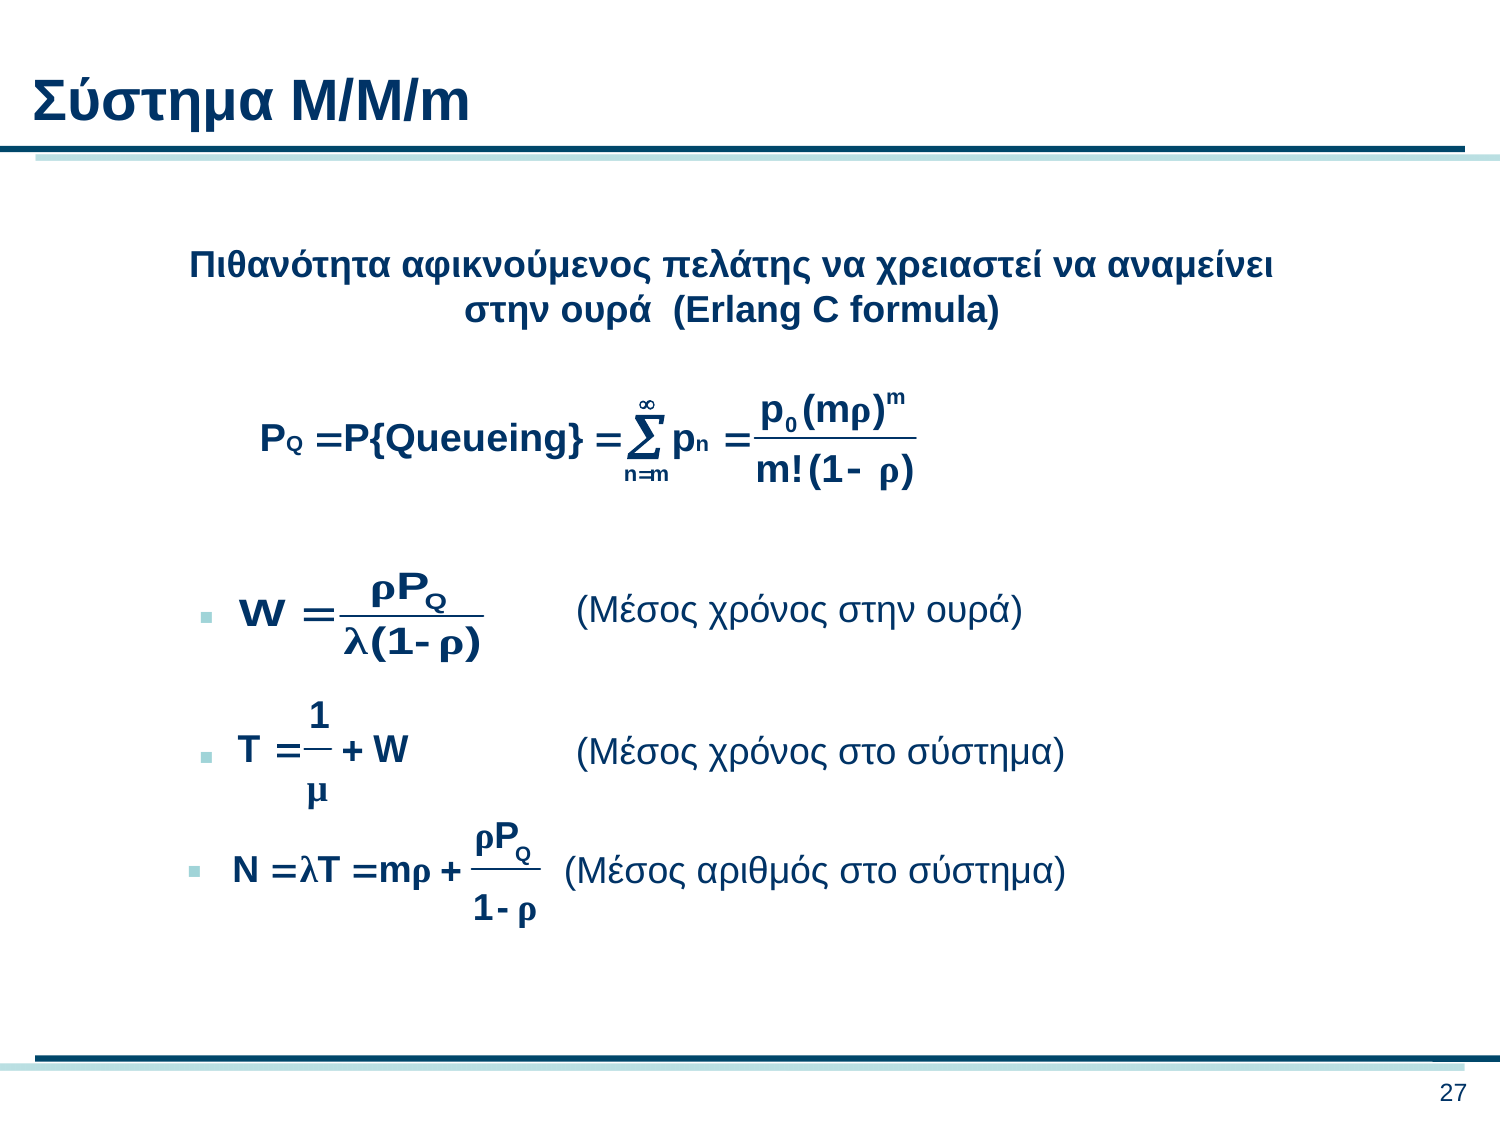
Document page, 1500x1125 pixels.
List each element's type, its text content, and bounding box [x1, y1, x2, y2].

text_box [182, 562, 1129, 671]
text_box Σύστημα M/M/m [17, 54, 1412, 140]
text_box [170, 798, 1117, 941]
text_box 27 [1316, 1068, 1483, 1114]
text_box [182, 680, 1129, 823]
text_box Πιθανότητα αφικνούμενος πελάτης να χρειαστεί να αναμείνει στην ουρά (Erlang C formula) [171, 232, 1294, 338]
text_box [253, 373, 928, 504]
